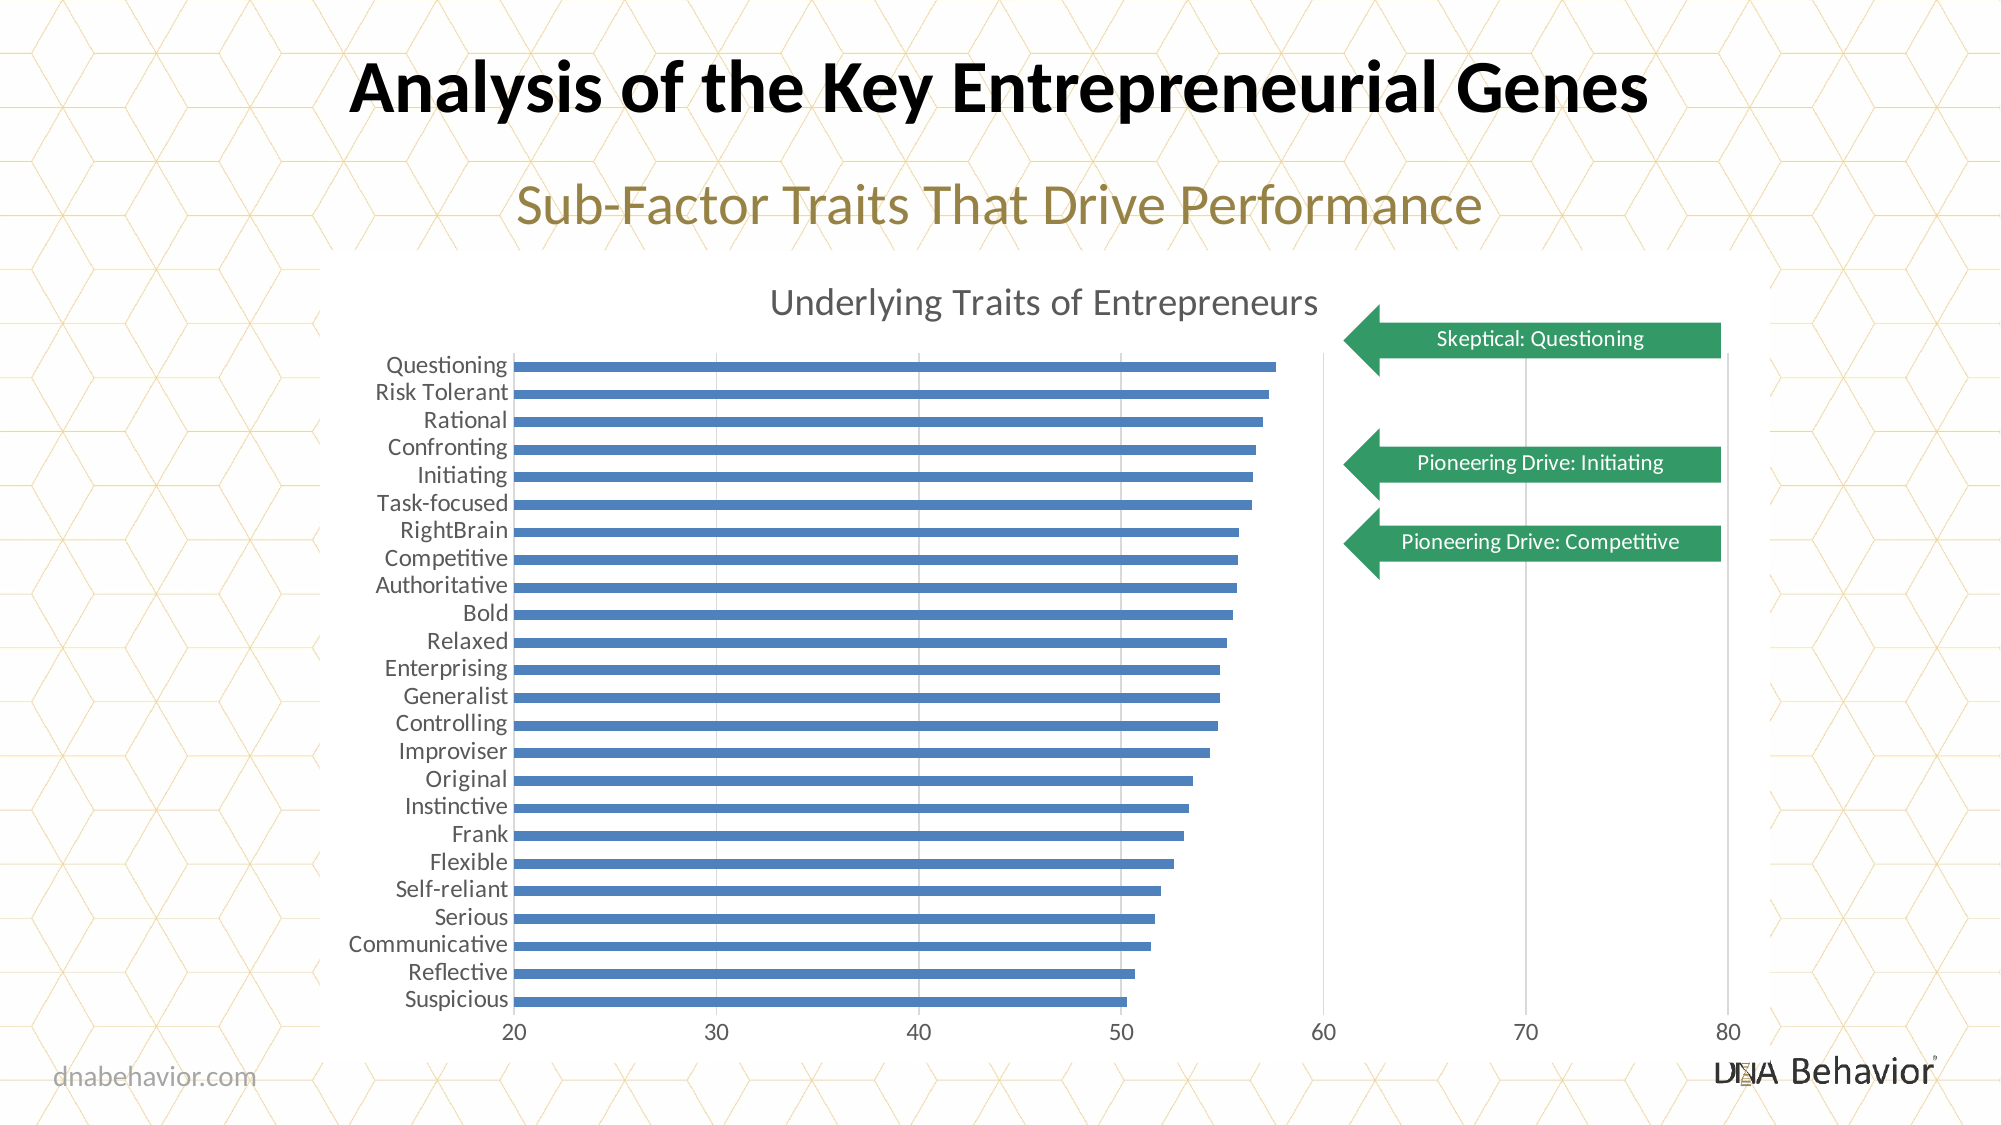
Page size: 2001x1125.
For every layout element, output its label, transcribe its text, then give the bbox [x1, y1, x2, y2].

list Sub-Factor Traits That Drive Performance [38, 166, 1962, 222]
chart [319, 250, 1770, 1063]
list Analysis of the Key Entrepreneurial Genes [38, 40, 1962, 153]
picture [1685, 1027, 1962, 1114]
